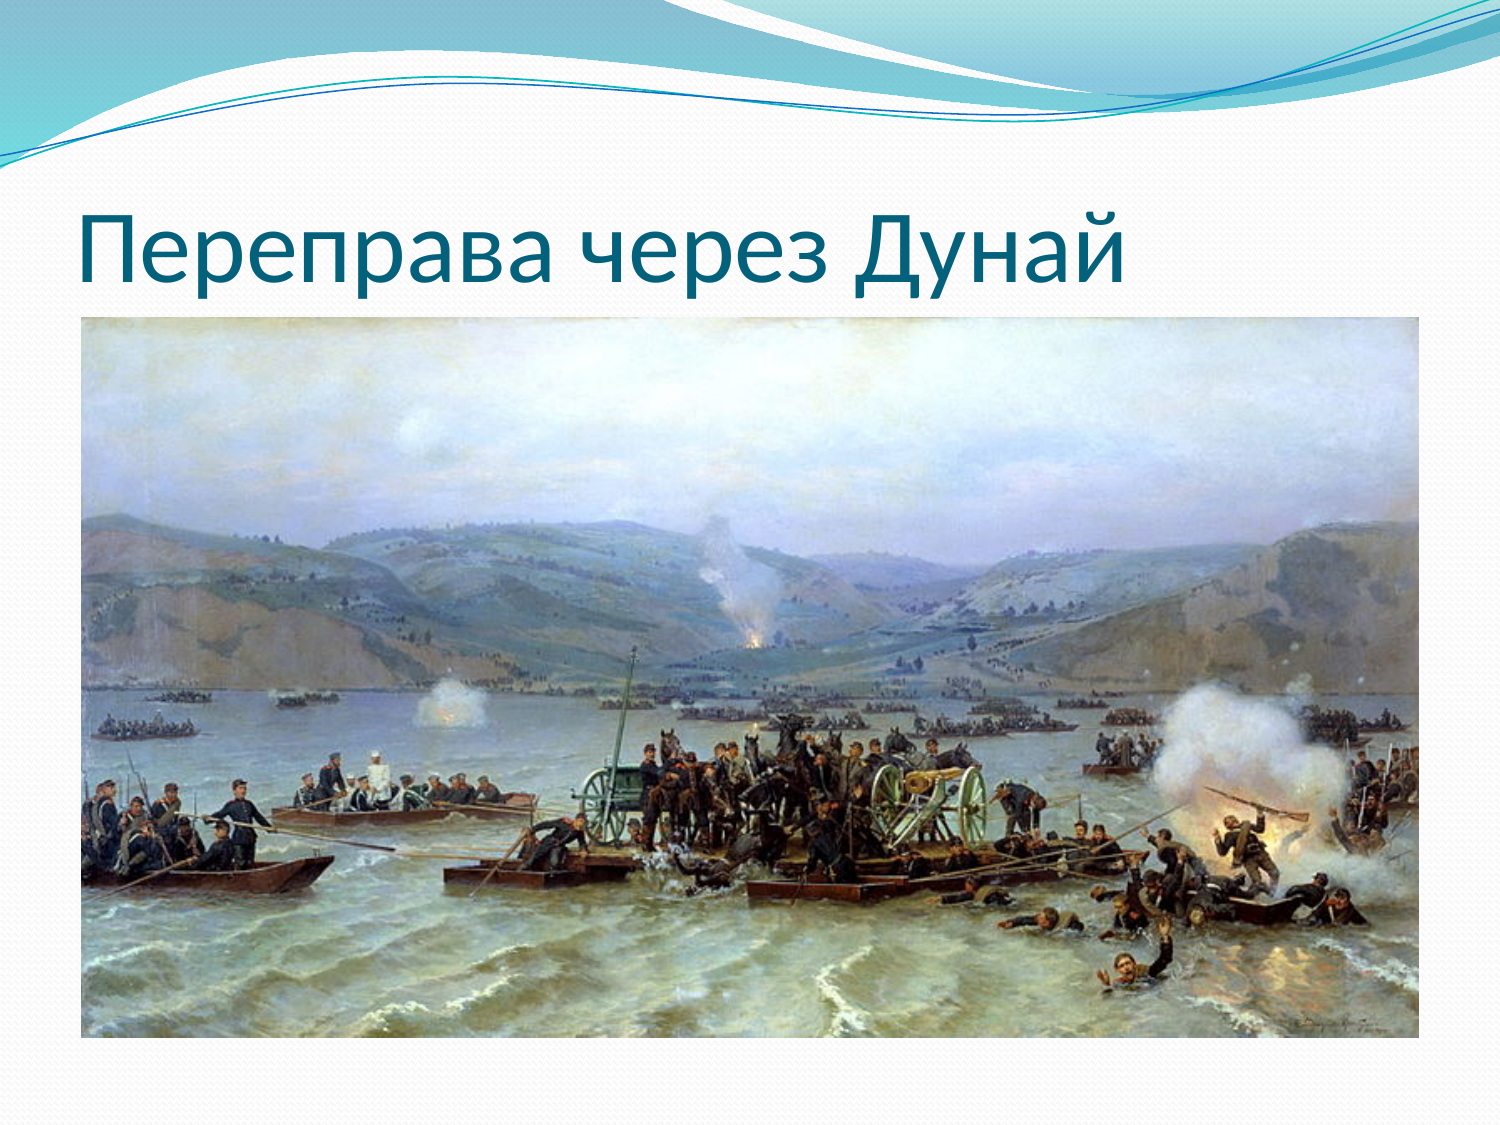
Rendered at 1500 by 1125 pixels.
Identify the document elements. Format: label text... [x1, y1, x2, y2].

title Переправа через Дунай [75, 115, 1425, 303]
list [81, 317, 1419, 1038]
